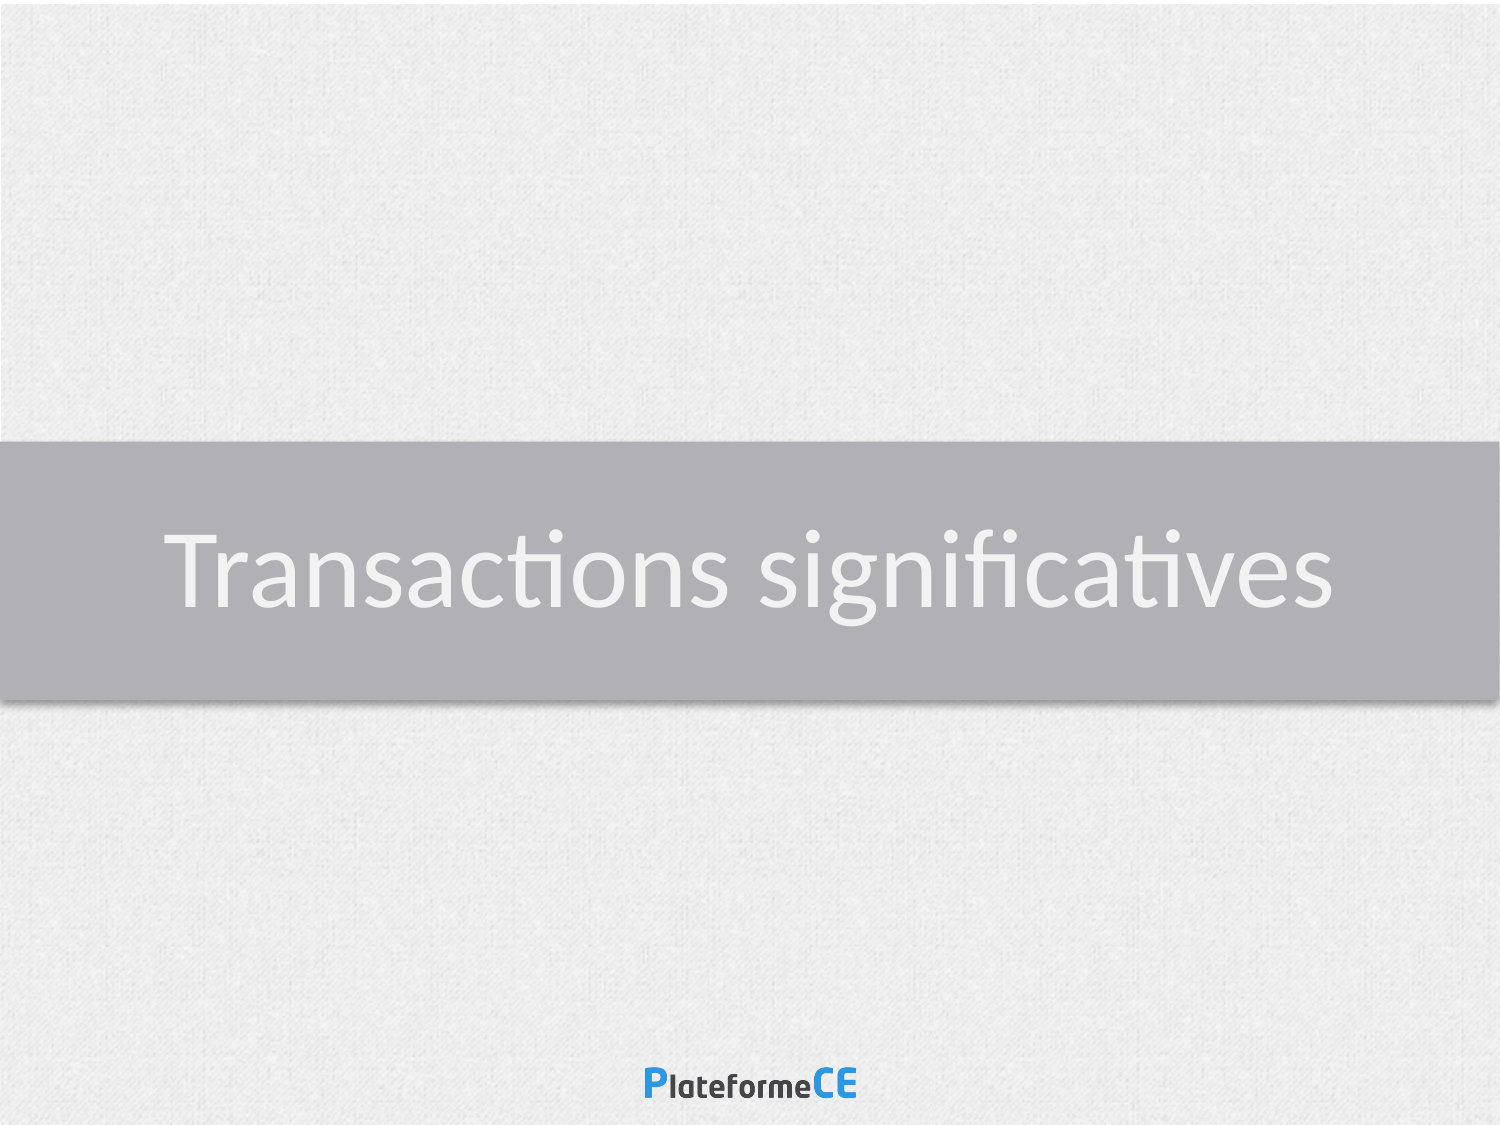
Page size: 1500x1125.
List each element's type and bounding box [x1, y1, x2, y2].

text_box [0, 4, 1500, 1125]
picture [641, 1061, 858, 1107]
